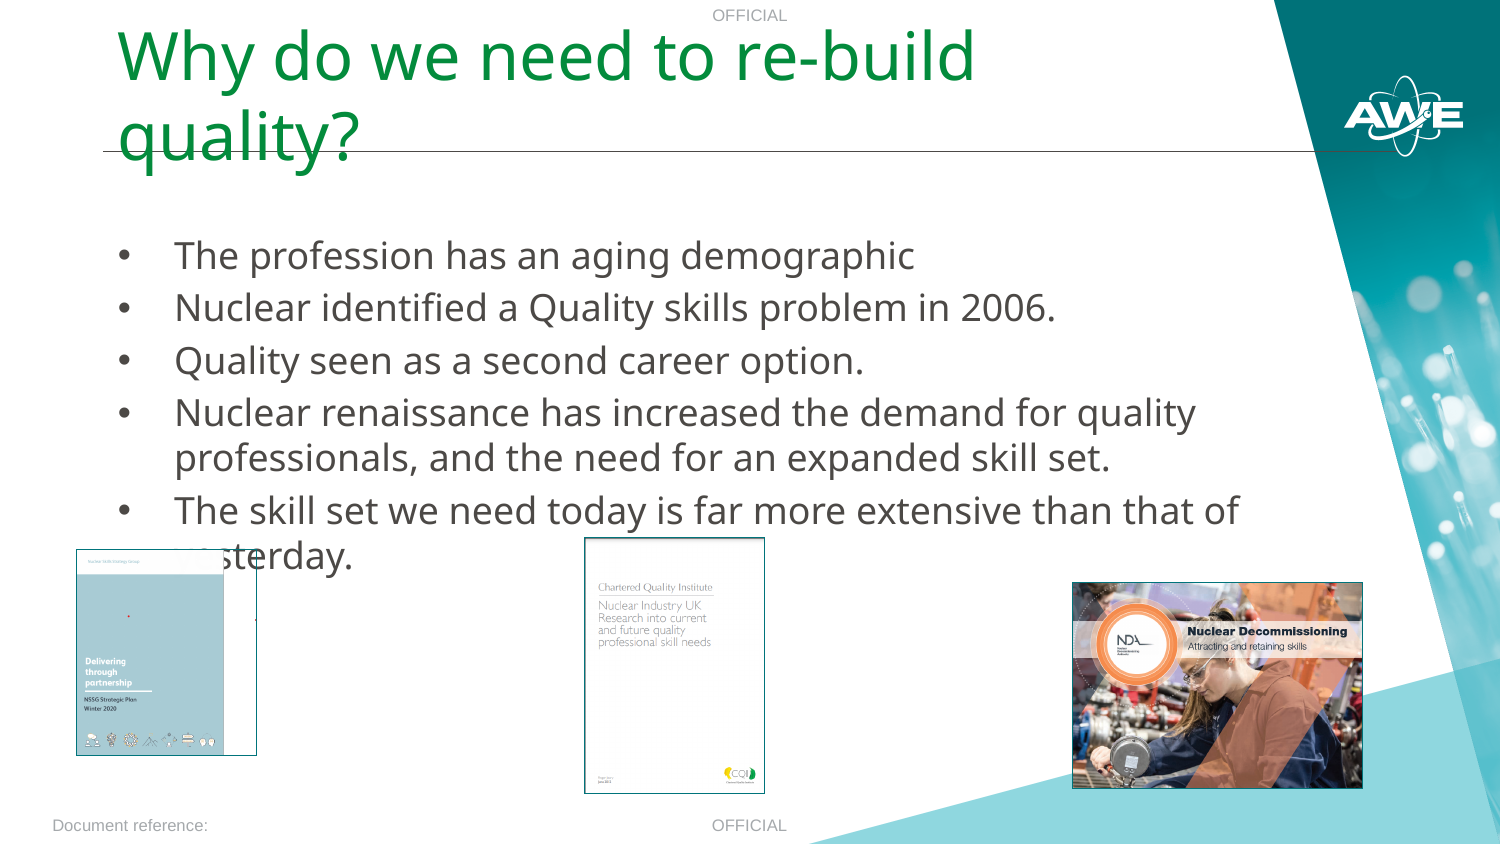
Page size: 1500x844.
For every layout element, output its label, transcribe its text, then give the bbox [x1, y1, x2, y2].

list Why do we need to re-build quality? [103, 55, 1227, 132]
list The profession has an aging demographic Nuclear identified a Quality skills problem in 2006. Quality seen as a second career option. Nuclear renaissance has increased the demand for quality professionals, and the need for an expanded skill set. The skill set we need today is far more extensive than that of yesterday. [103, 224, 1397, 760]
picture [0, 0, 1500, 844]
